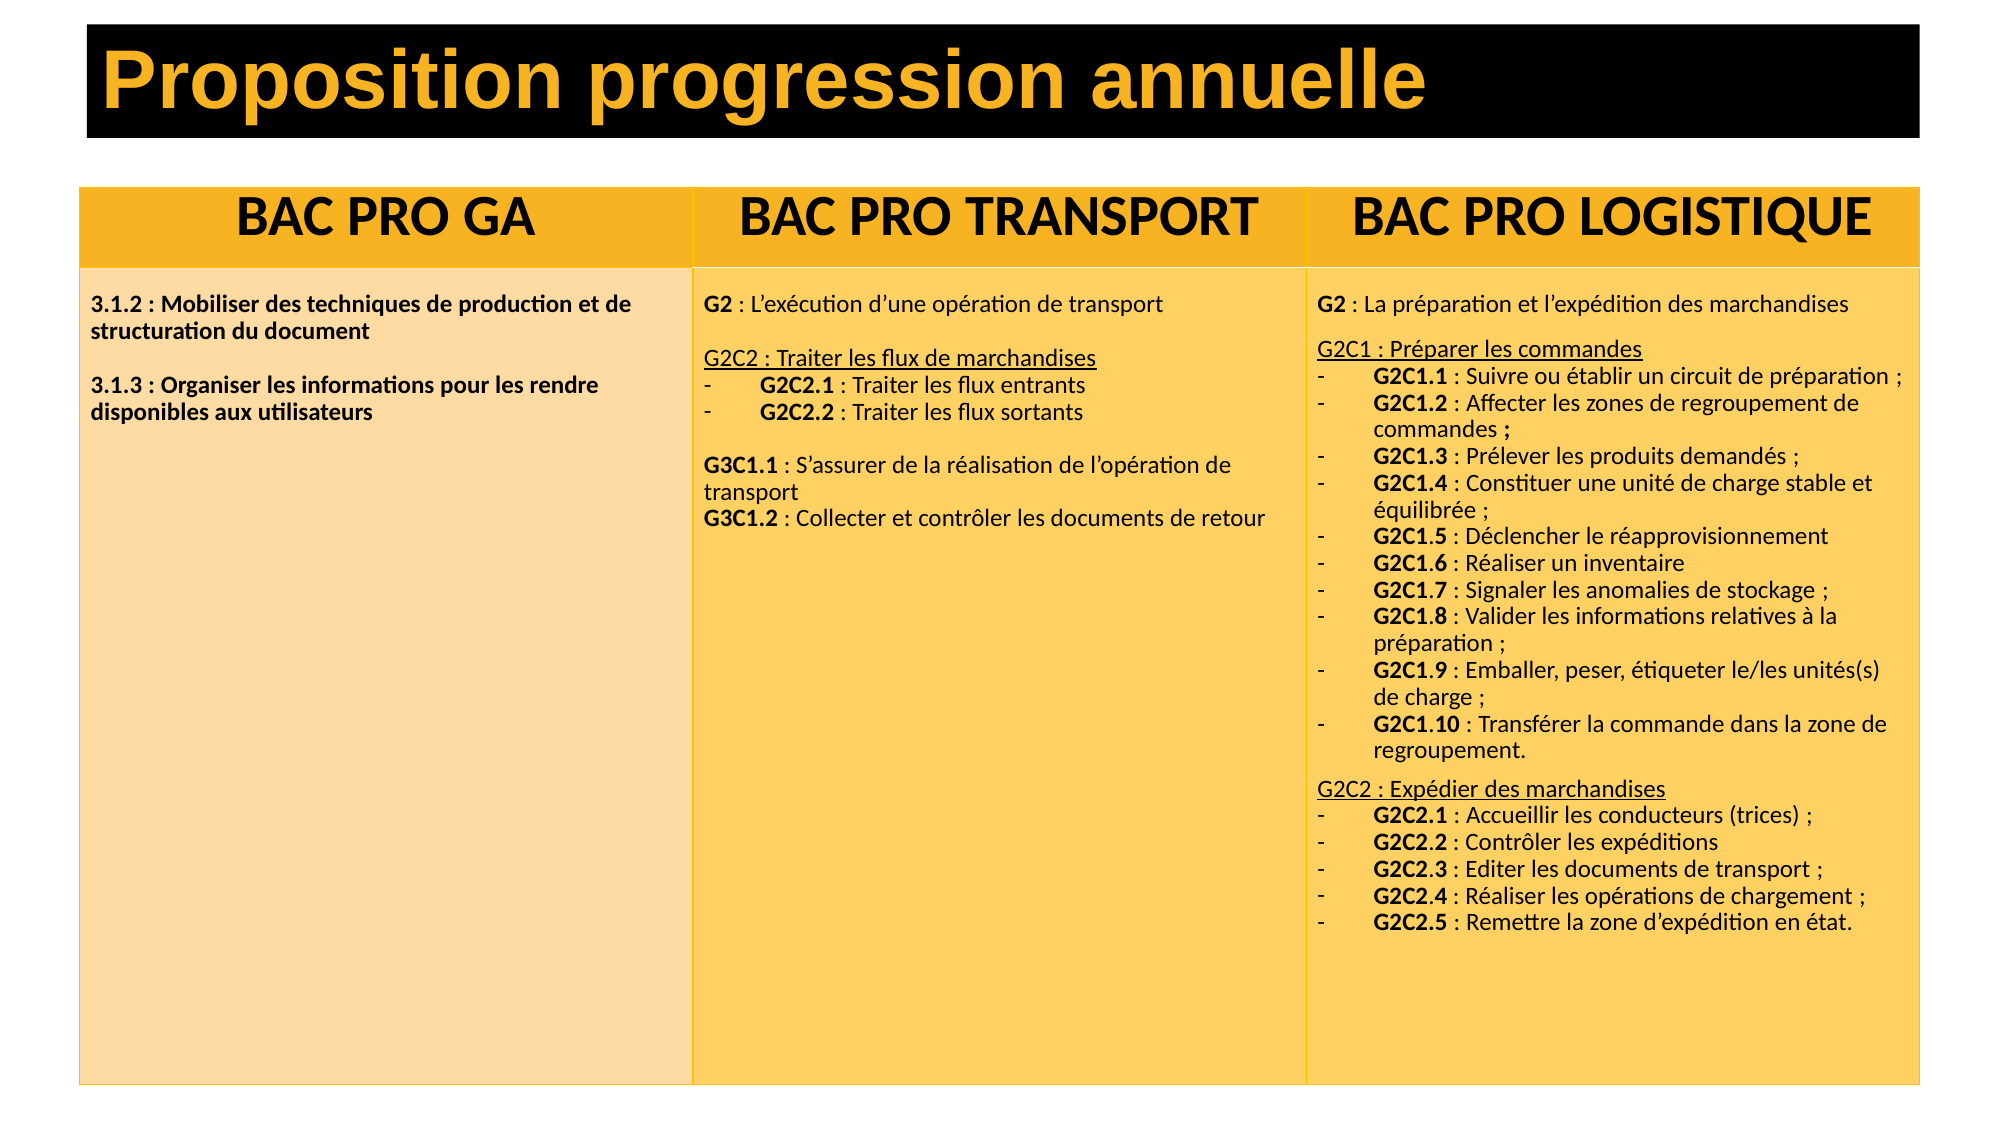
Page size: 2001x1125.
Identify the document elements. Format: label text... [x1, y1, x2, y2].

table_header BAC PRO LOGISTIQUE [1307, 188, 1919, 267]
table_header BAC PRO GA [80, 188, 692, 267]
table_cell G2 : La préparation et l’expédition des marchandises G2C1 : Préparer les commandes G2C1.1 : Suivre ou établir un circuit de préparation ; G2C1.2 : Affecter les zones de regroupement de commandes ; G2C1.3 : Prélever les produits demandés ; G2C1.4 : Constituer une unité de charge stable et équilibrée ; G2C1.5 : Déclencher le réapprovisionnement G2C1.6 : Réaliser un inventaire G2C1.7 : Signaler les anomalies de stockage ; G2C1.8 : Valider les informations relatives à la préparation ; G2C1.9 : Emballer, peser, étiqueter le/les unités(s) de charge ; G2C1.10 : Transférer la commande dans la zone de regroupement. G2C2 : Expédier des marchandises G2C2.1 : Accueillir les conducteurs (trices) ; G2C2.2 : Contrôler les expéditions G2C2.3 : Editer les documents de transport ; G2C2.4 : Réaliser les opérations de chargement ; G2C2.5 : Remettre la zone d’expédition en état. [1307, 268, 1919, 1084]
text_box Proposition progression annuelle [86, 24, 1920, 138]
table_cell 3.1.2 : Mobiliser des techniques de production et de structuration du document 3.1.3 : Organiser les informations pour les rendre disponibles aux utilisateurs [80, 268, 692, 1084]
table_header BAC PRO TRANSPORT [694, 188, 1306, 267]
table_cell G2 : L’exécution d’une opération de transport G2C2 : Traiter les flux de marchandises G2C2.1 : Traiter les flux entrants G2C2.2 : Traiter les flux sortants G3C1.1 : S’assurer de la réalisation de l’opération de transport G3C1.2 : Collecter et contrôler les documents de retour [694, 268, 1306, 1084]
